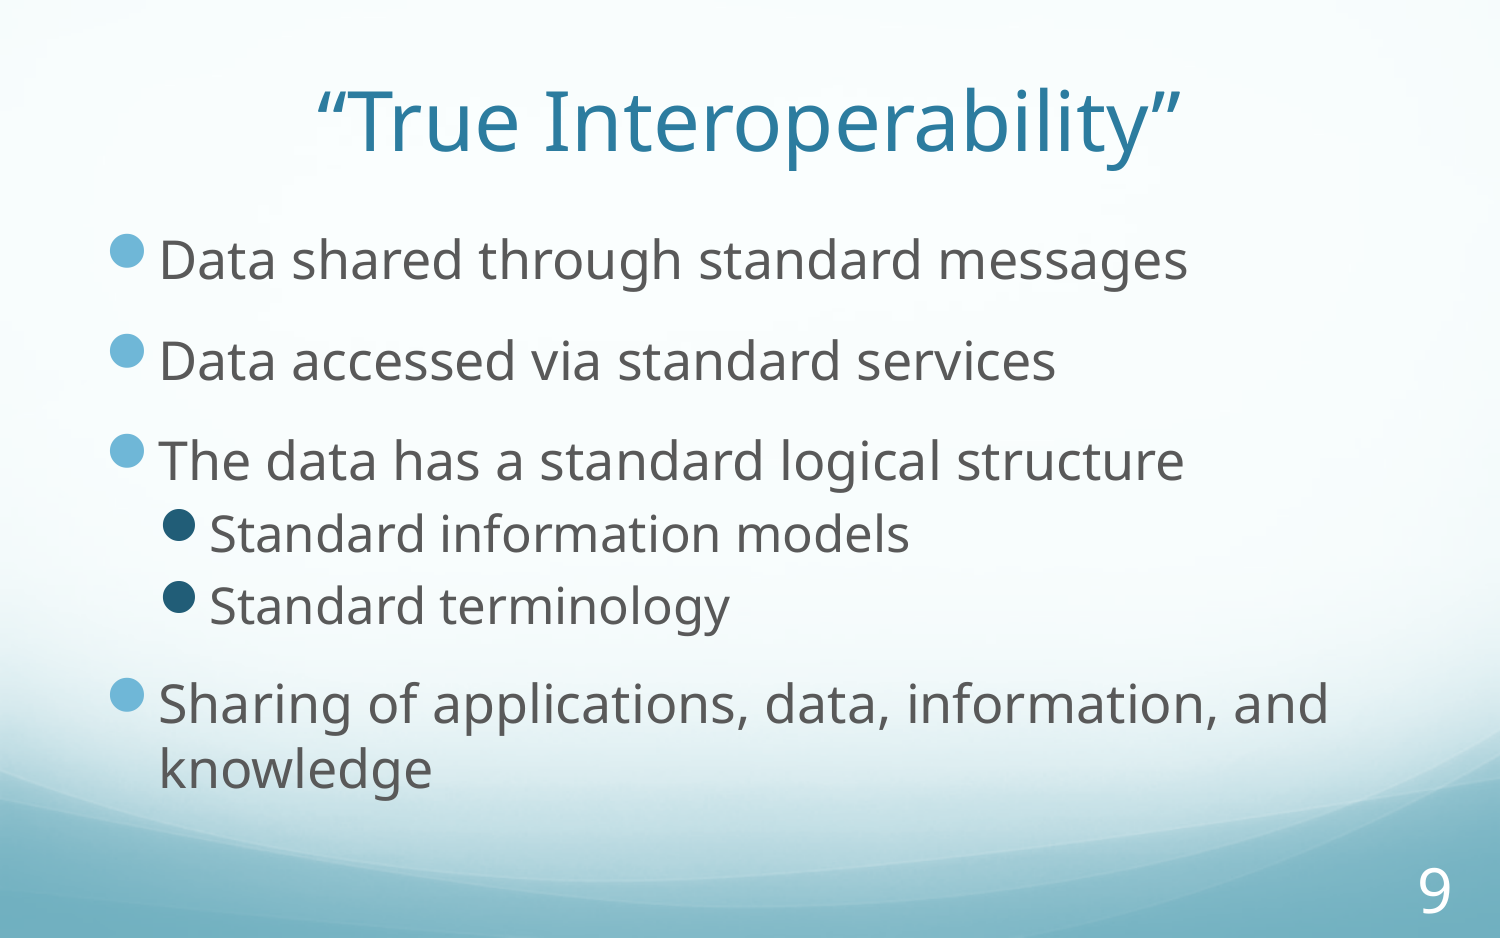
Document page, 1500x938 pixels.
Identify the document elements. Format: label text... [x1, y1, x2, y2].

title “True Interoperability” [187, 18, 1313, 176]
list Data shared through standard messages Data accessed via standard services The data has a standard logical structure Standard information models Standard terminology Sharing of applications, data, information, and knowledge [90, 218, 1410, 813]
text_box 9 [1400, 842, 1466, 934]
